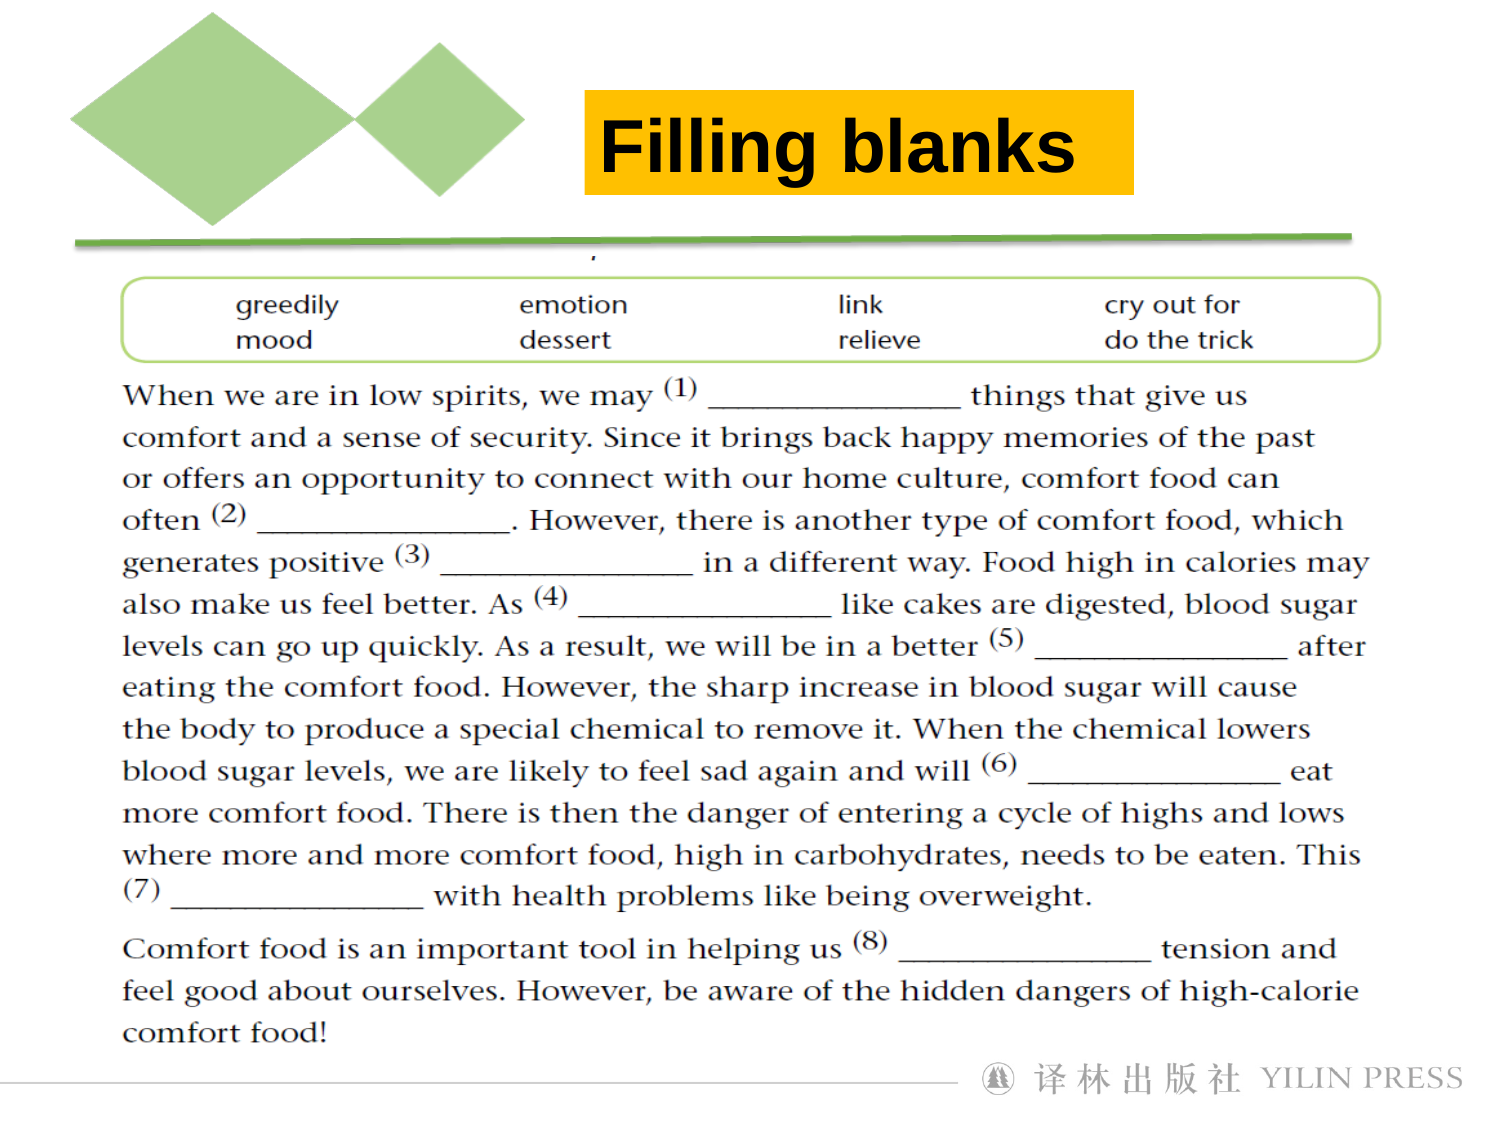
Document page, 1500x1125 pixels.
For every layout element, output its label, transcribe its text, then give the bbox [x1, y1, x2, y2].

text_box Filling blanks [584, 90, 1134, 195]
picture [0, 0, 1500, 1125]
